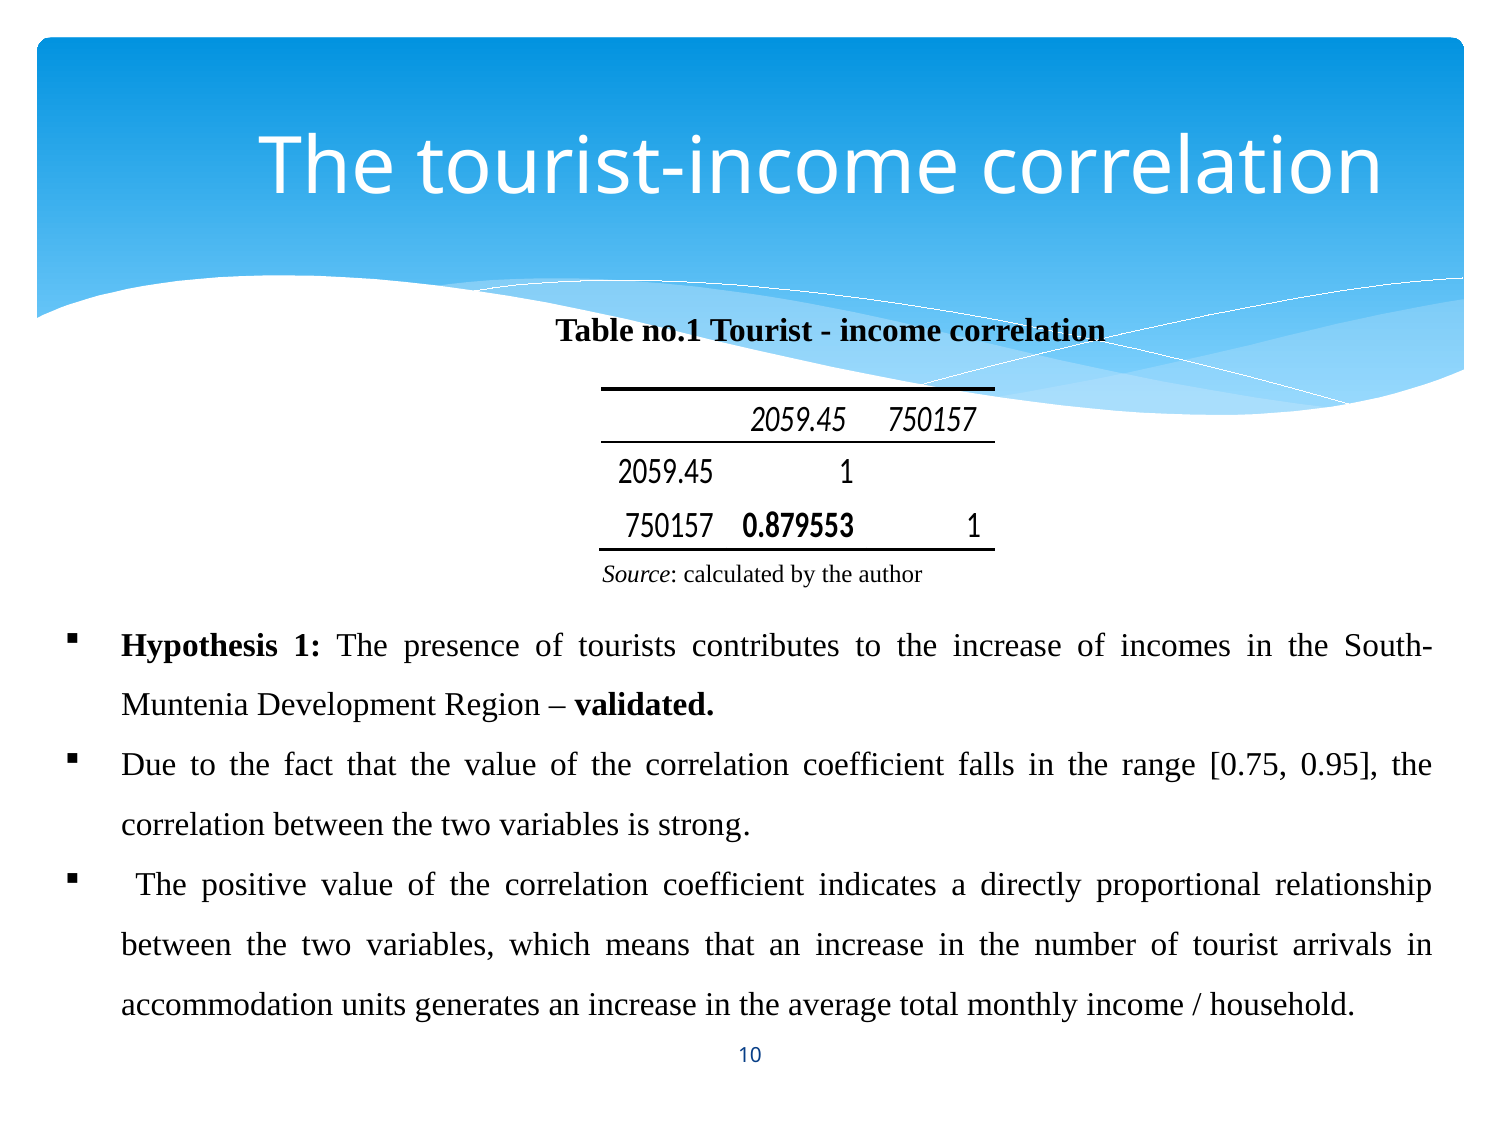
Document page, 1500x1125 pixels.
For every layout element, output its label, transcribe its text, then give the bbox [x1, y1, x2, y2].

slide_number 10 [654, 1025, 846, 1086]
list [162, 387, 1438, 638]
text_box Hypothesis 1: The presence of tourists contributes to the increase of incomes in the South-Muntenia Development Region – validated. Due to the fact that the value of the correlation coefficient falls in the range [0.75, 0.95], the correlation between the two variables is strong. The positive value of the correlation coefficient indicates a directly proportional relationship between the two variables, which means that an increase in the number of tourist arrivals in accommodation units generates an increase in the average total monthly income / household. [50, 595, 1450, 1030]
text_box Table no.1 Tourist - income correlation [437, 280, 1188, 356]
title The tourist-income correlation [75, 55, 1425, 261]
